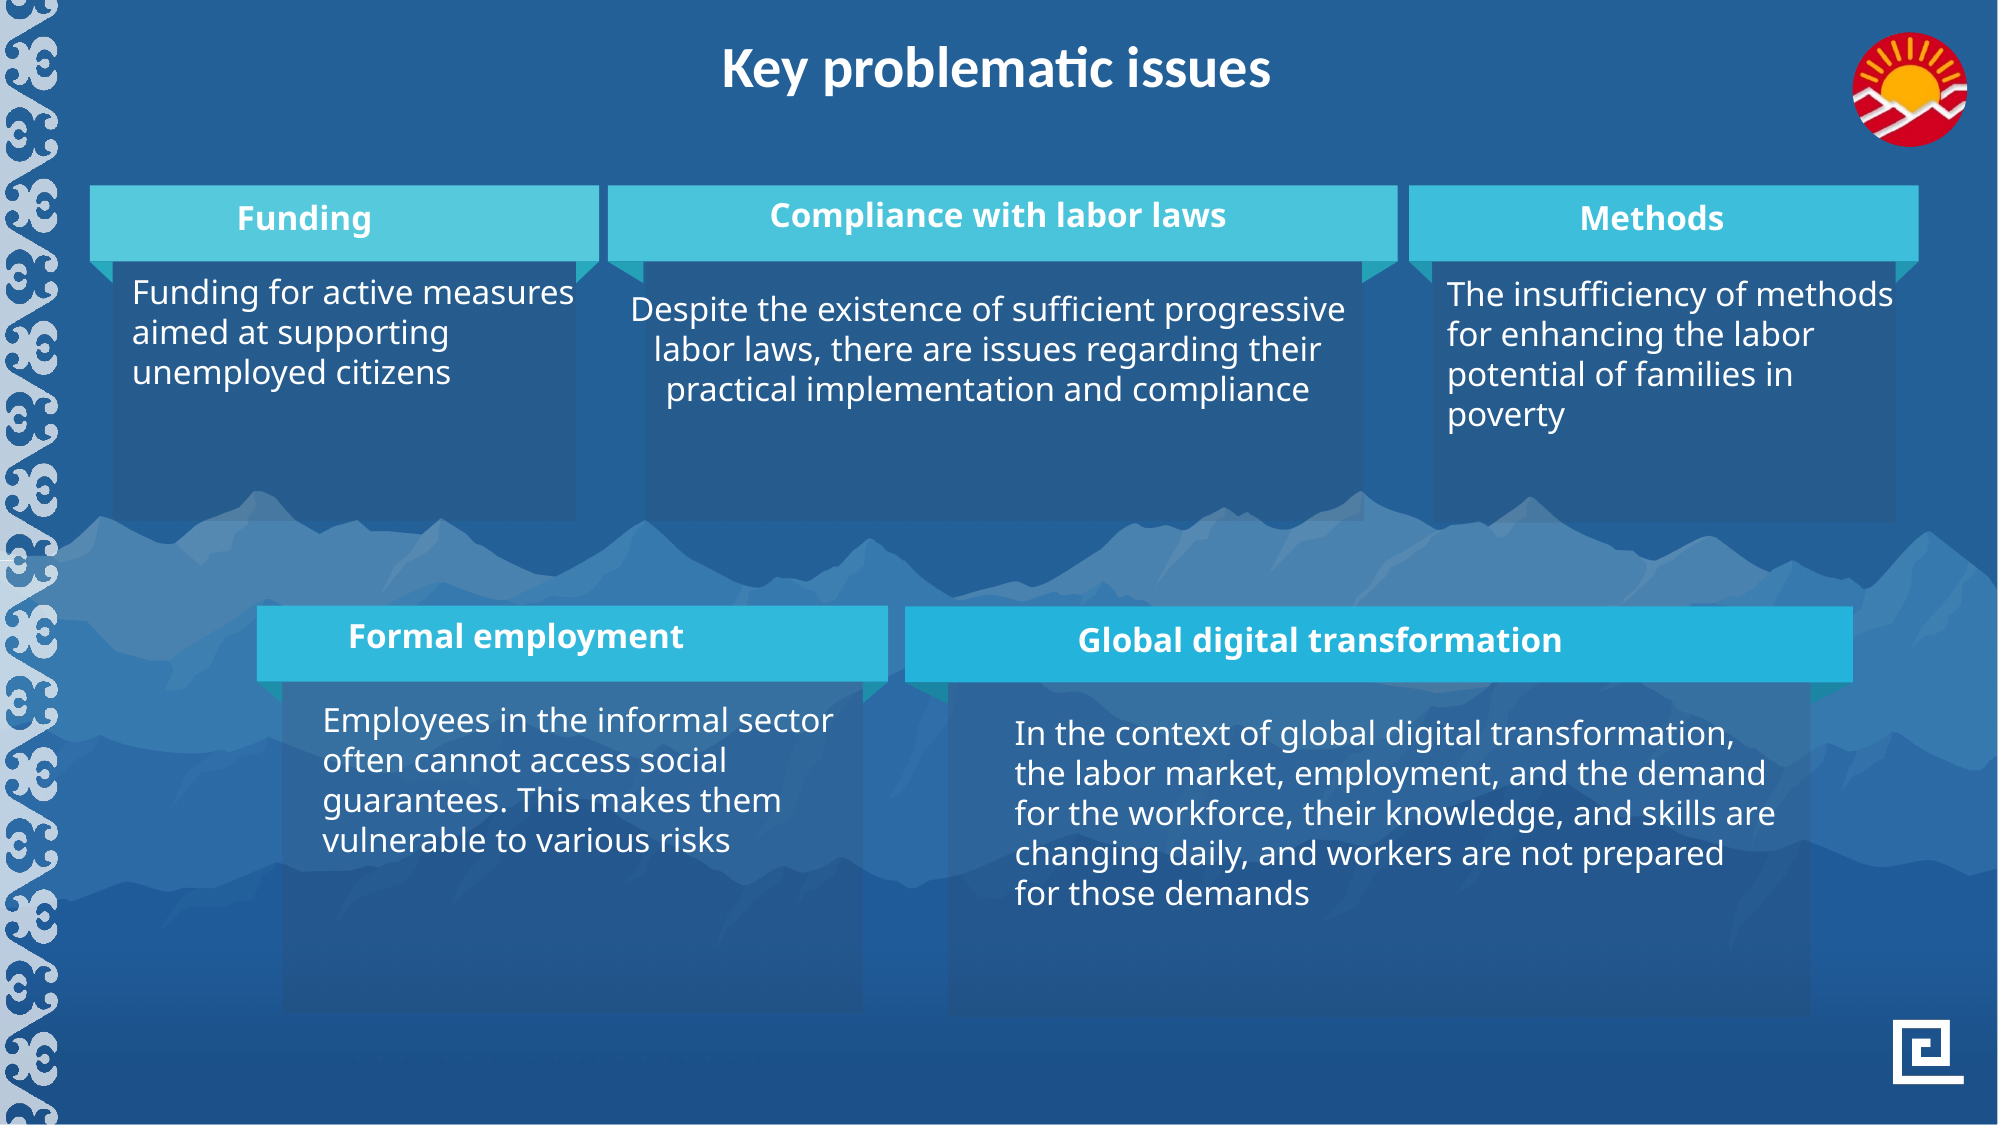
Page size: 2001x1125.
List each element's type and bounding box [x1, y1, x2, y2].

text_box [904, 605, 1854, 705]
text_box [256, 605, 889, 704]
text_box [0, 0, 1998, 1125]
text_box [1408, 185, 1919, 284]
text_box [607, 185, 1399, 284]
text_box [89, 185, 600, 284]
